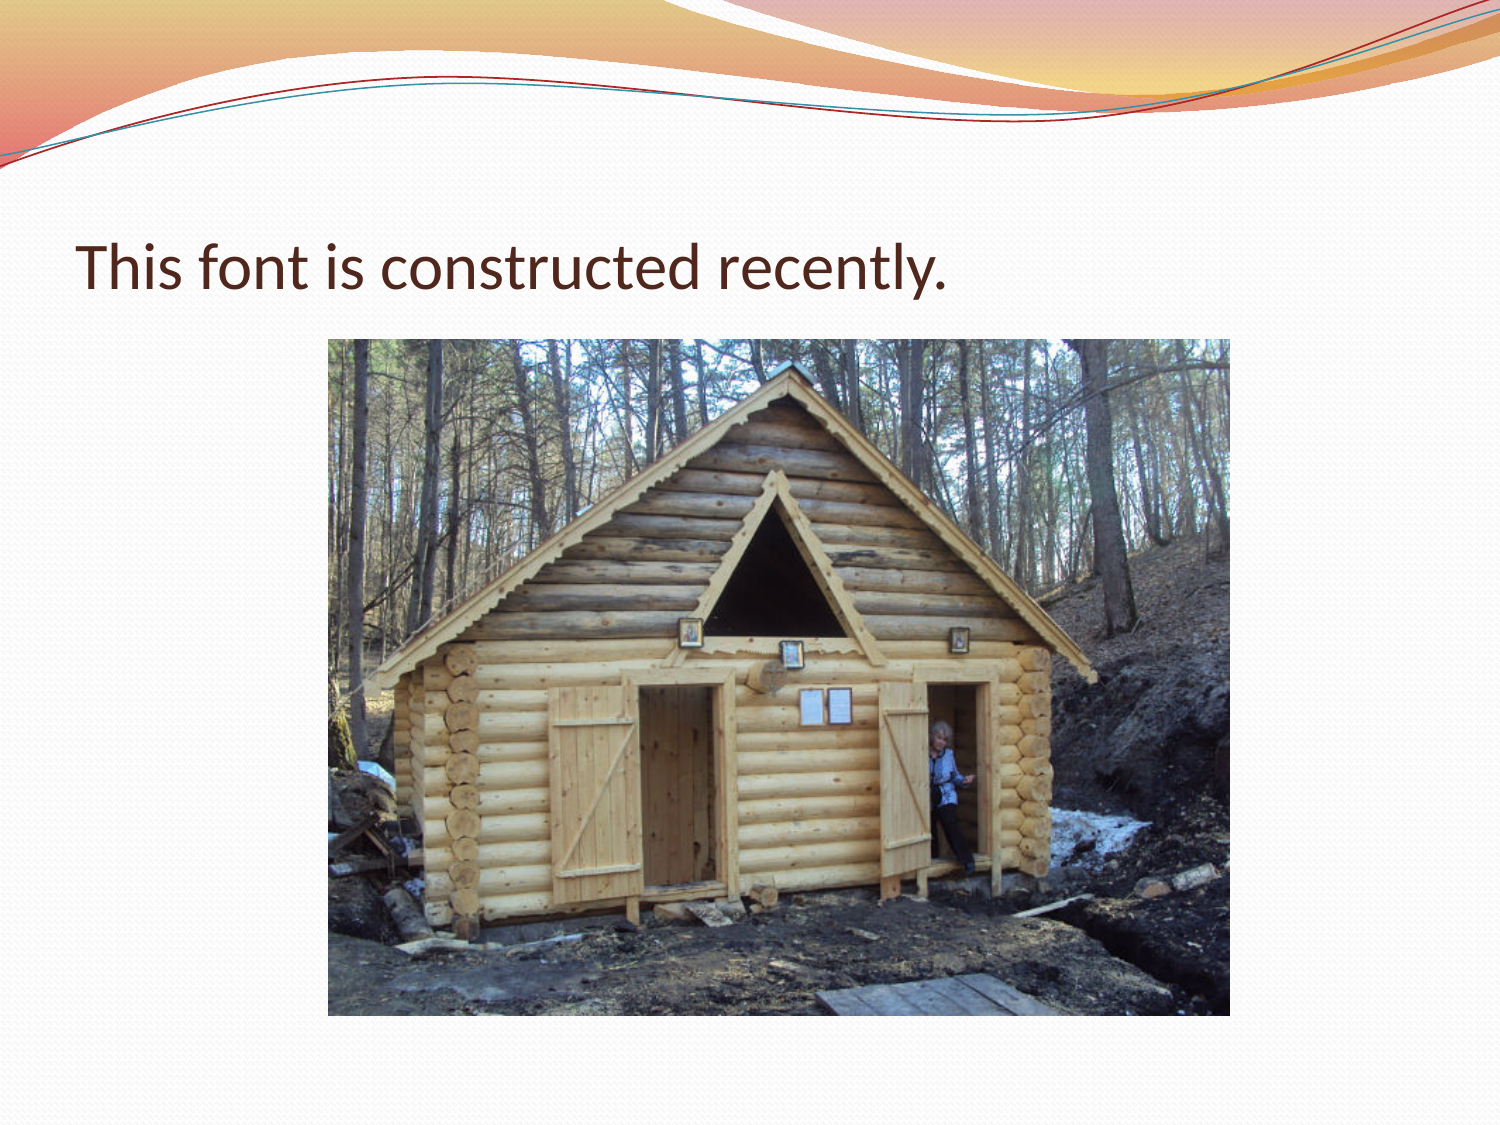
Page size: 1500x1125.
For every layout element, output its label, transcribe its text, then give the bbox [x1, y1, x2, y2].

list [327, 339, 1230, 1017]
title This font is constructed recently. [75, 115, 1425, 303]
